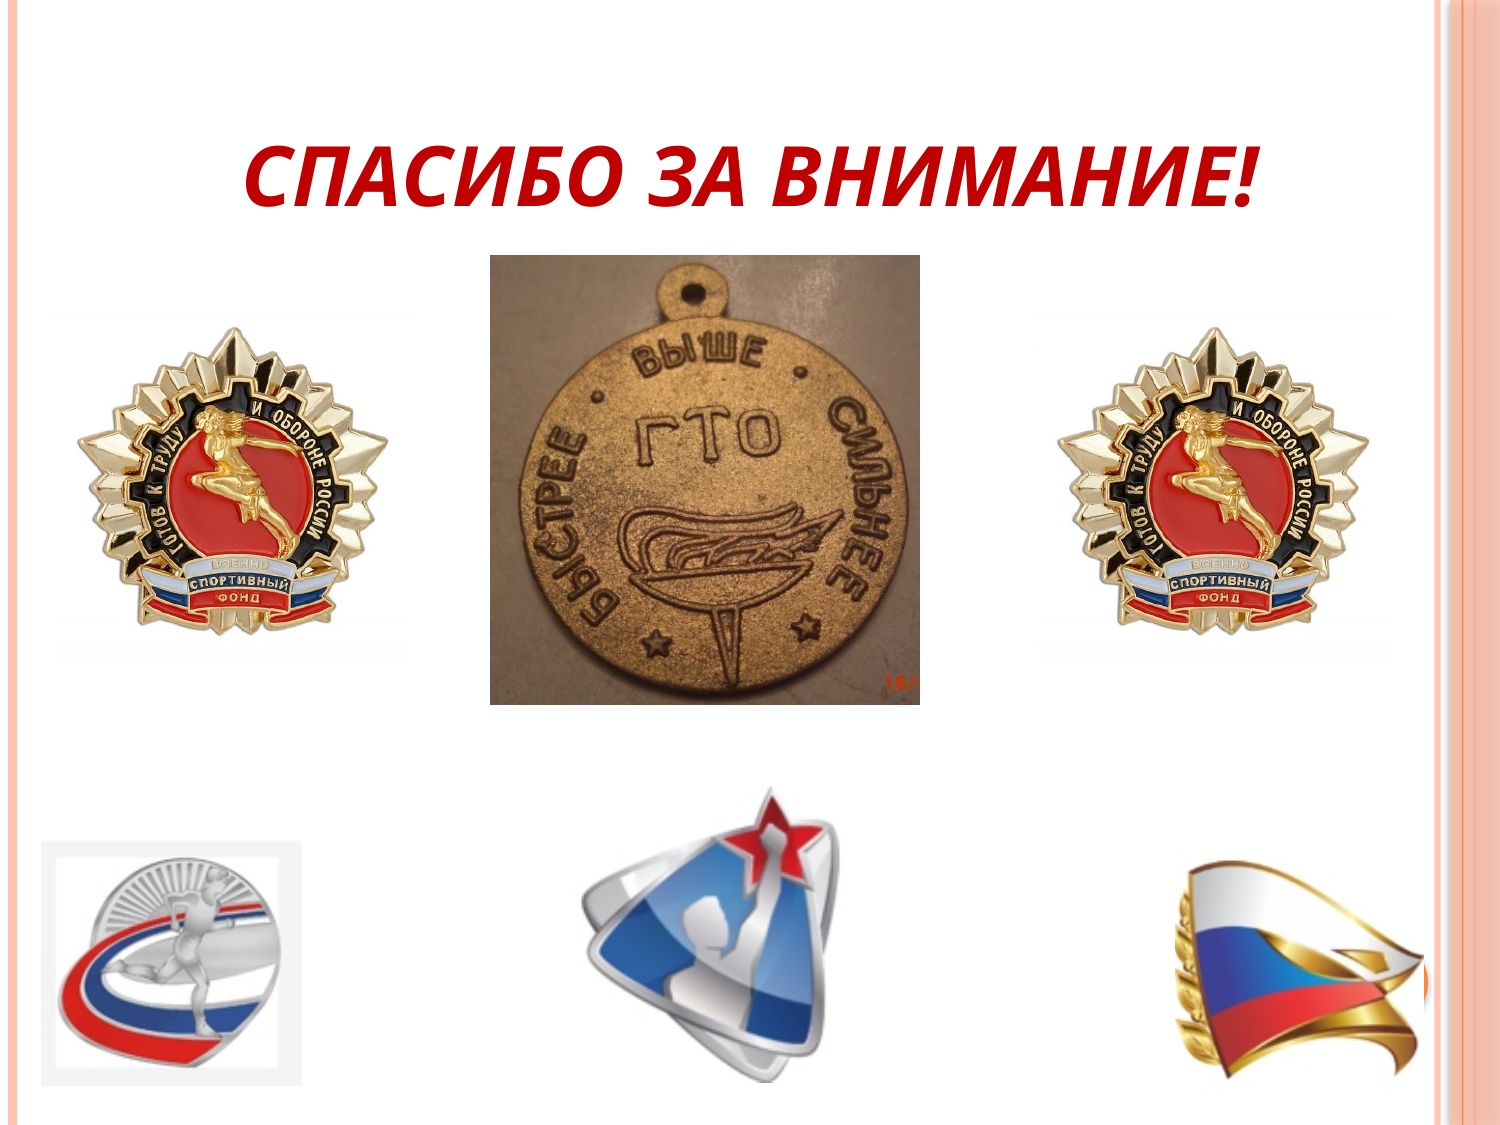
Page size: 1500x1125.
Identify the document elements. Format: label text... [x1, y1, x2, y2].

picture [560, 786, 857, 1083]
picture [52, 302, 414, 660]
title Спасибо за внимание! [17, 42, 1483, 231]
picture [489, 254, 921, 705]
picture [1032, 302, 1394, 660]
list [40, 833, 302, 1095]
picture [1174, 845, 1424, 1095]
